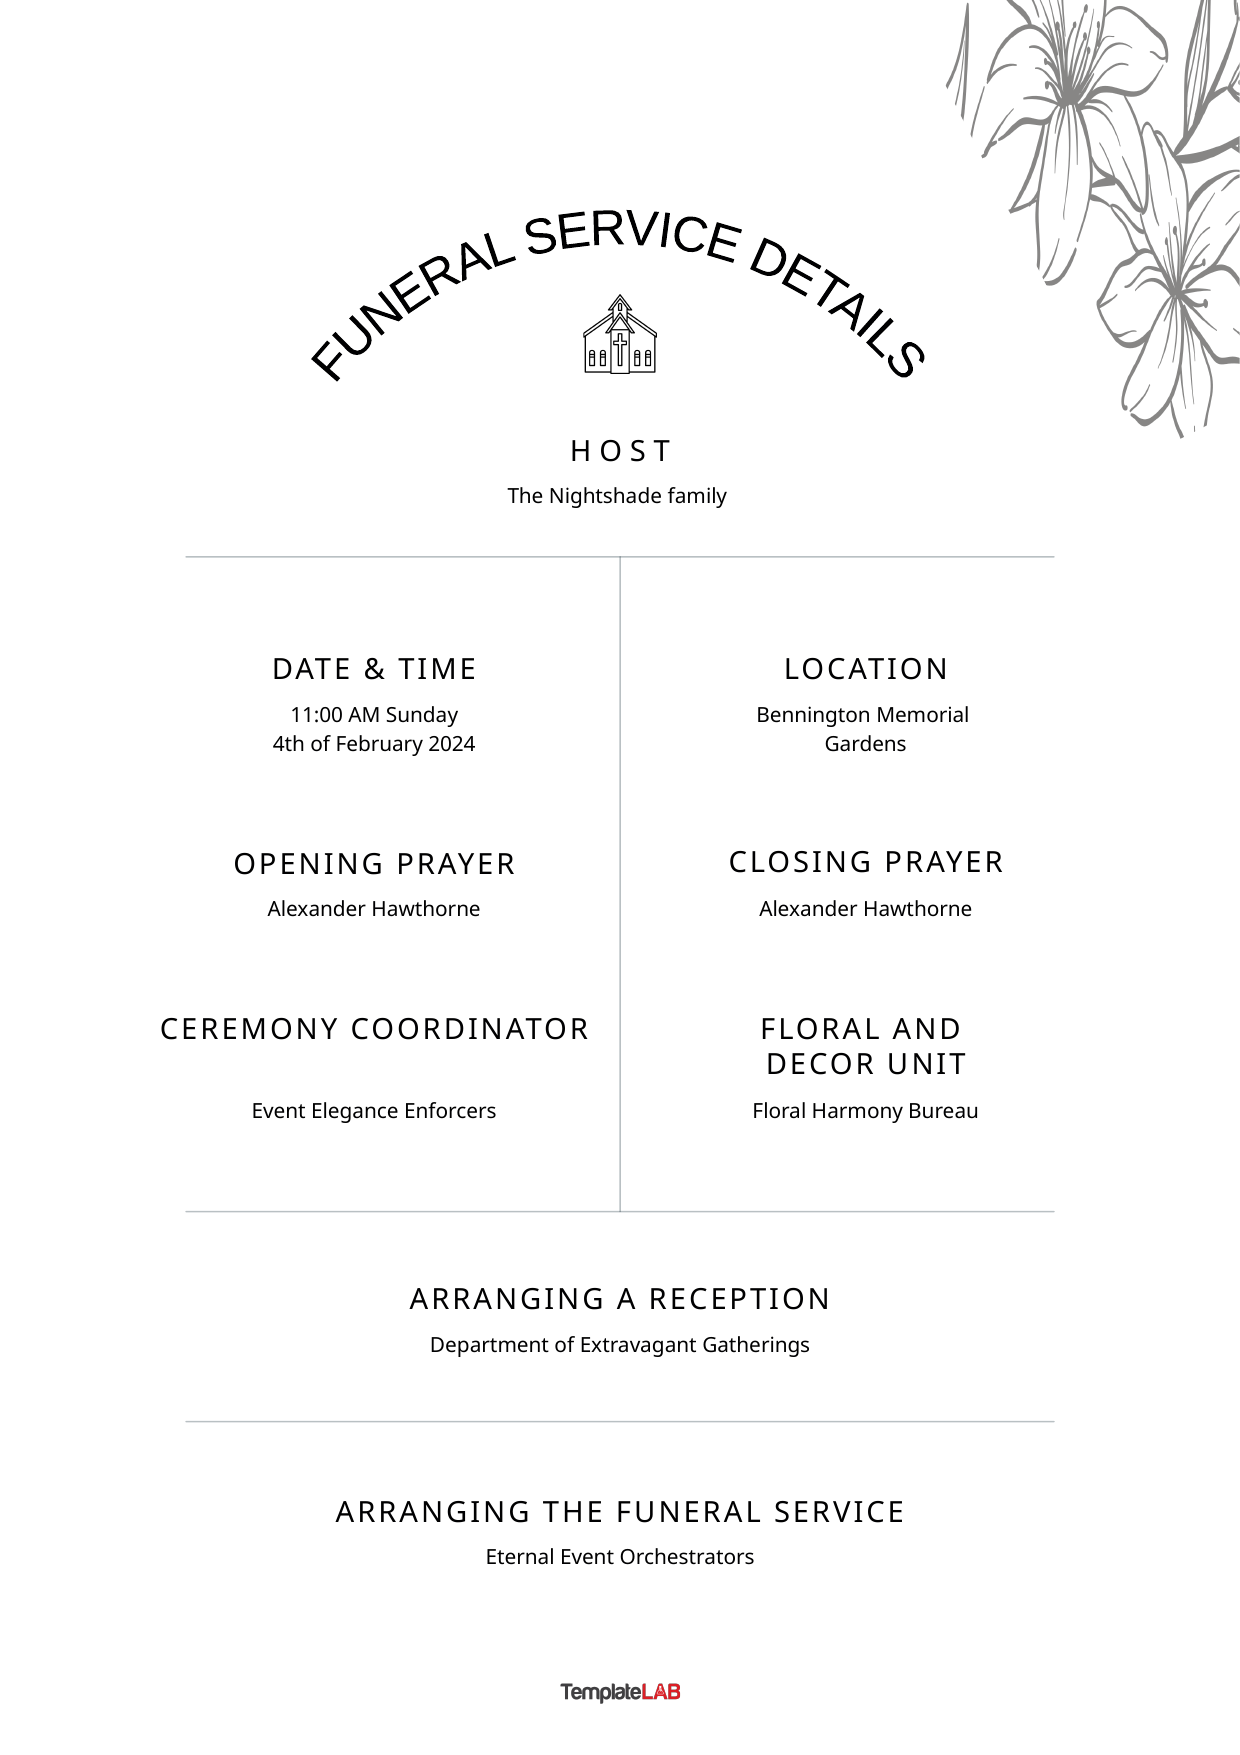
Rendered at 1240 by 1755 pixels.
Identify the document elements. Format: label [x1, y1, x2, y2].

text_box [155, 0, 1240, 1704]
